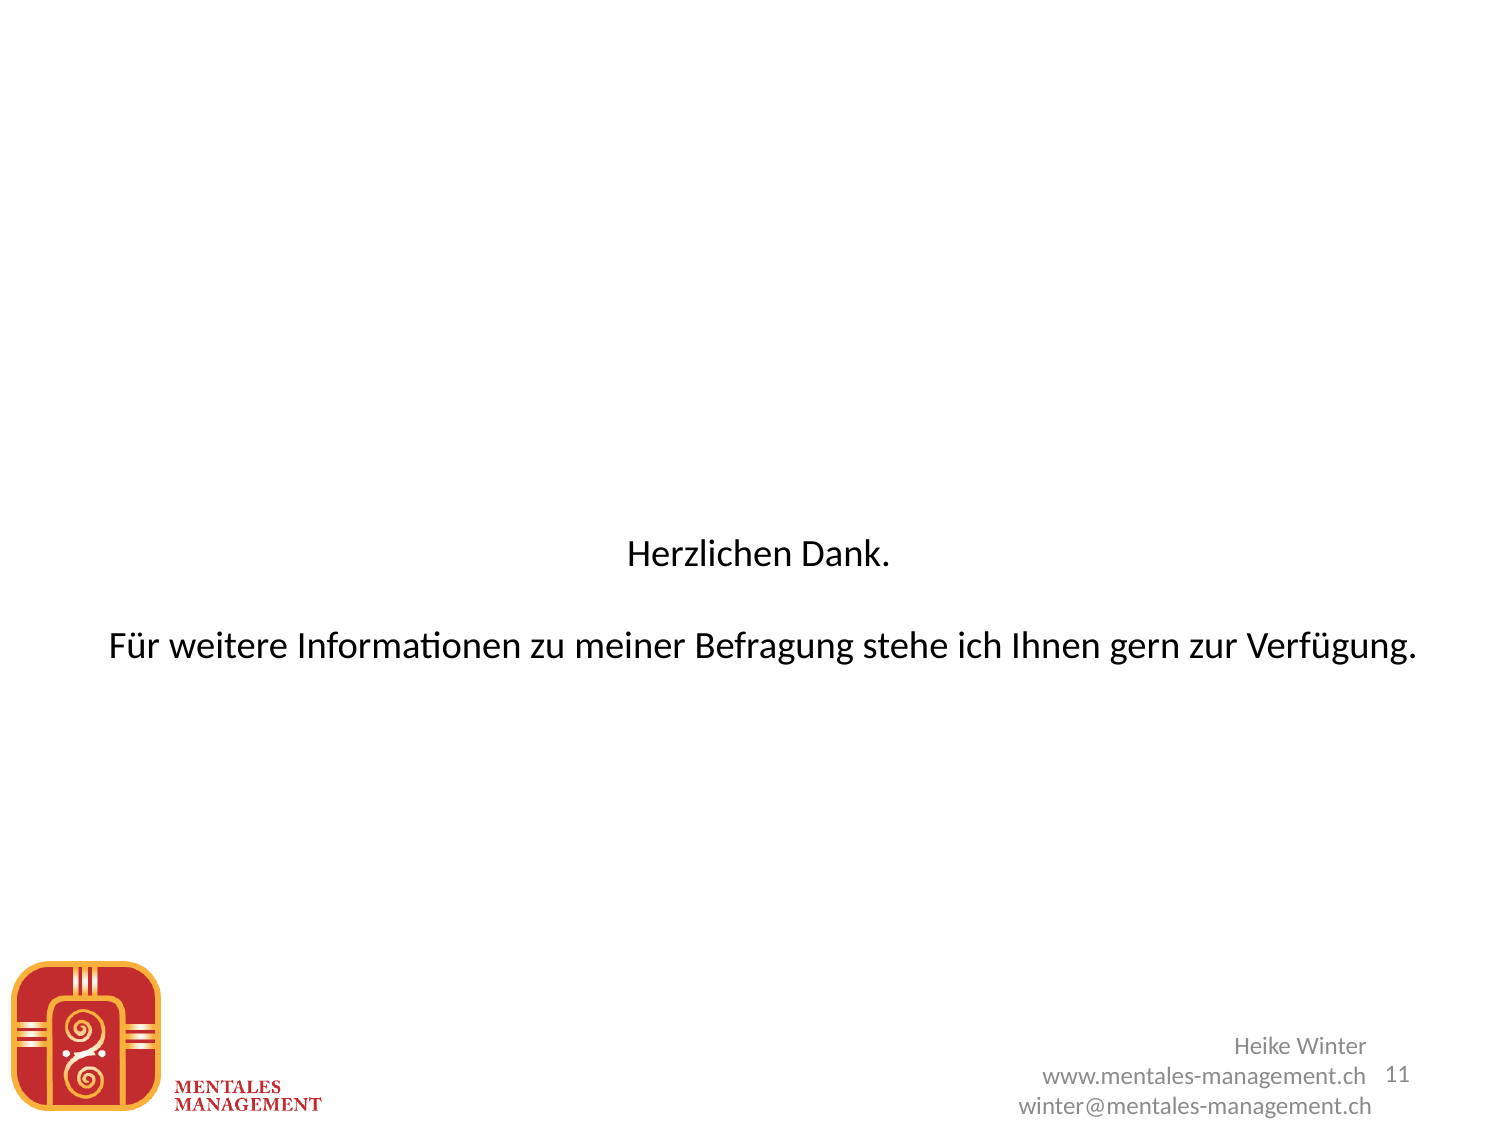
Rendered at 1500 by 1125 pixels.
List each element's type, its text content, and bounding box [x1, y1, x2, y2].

title Herzlichen Dank. Für weitere Informationen zu meiner Befragung stehe ich Ihnen gern zur Verfügung. [88, 503, 1439, 691]
slide_number 11 [1388, 1042, 1425, 1103]
picture [0, 945, 337, 1124]
footer Heike Winter www.mentales-management.ch winter@mentales-management.ch [340, 987, 1388, 1125]
